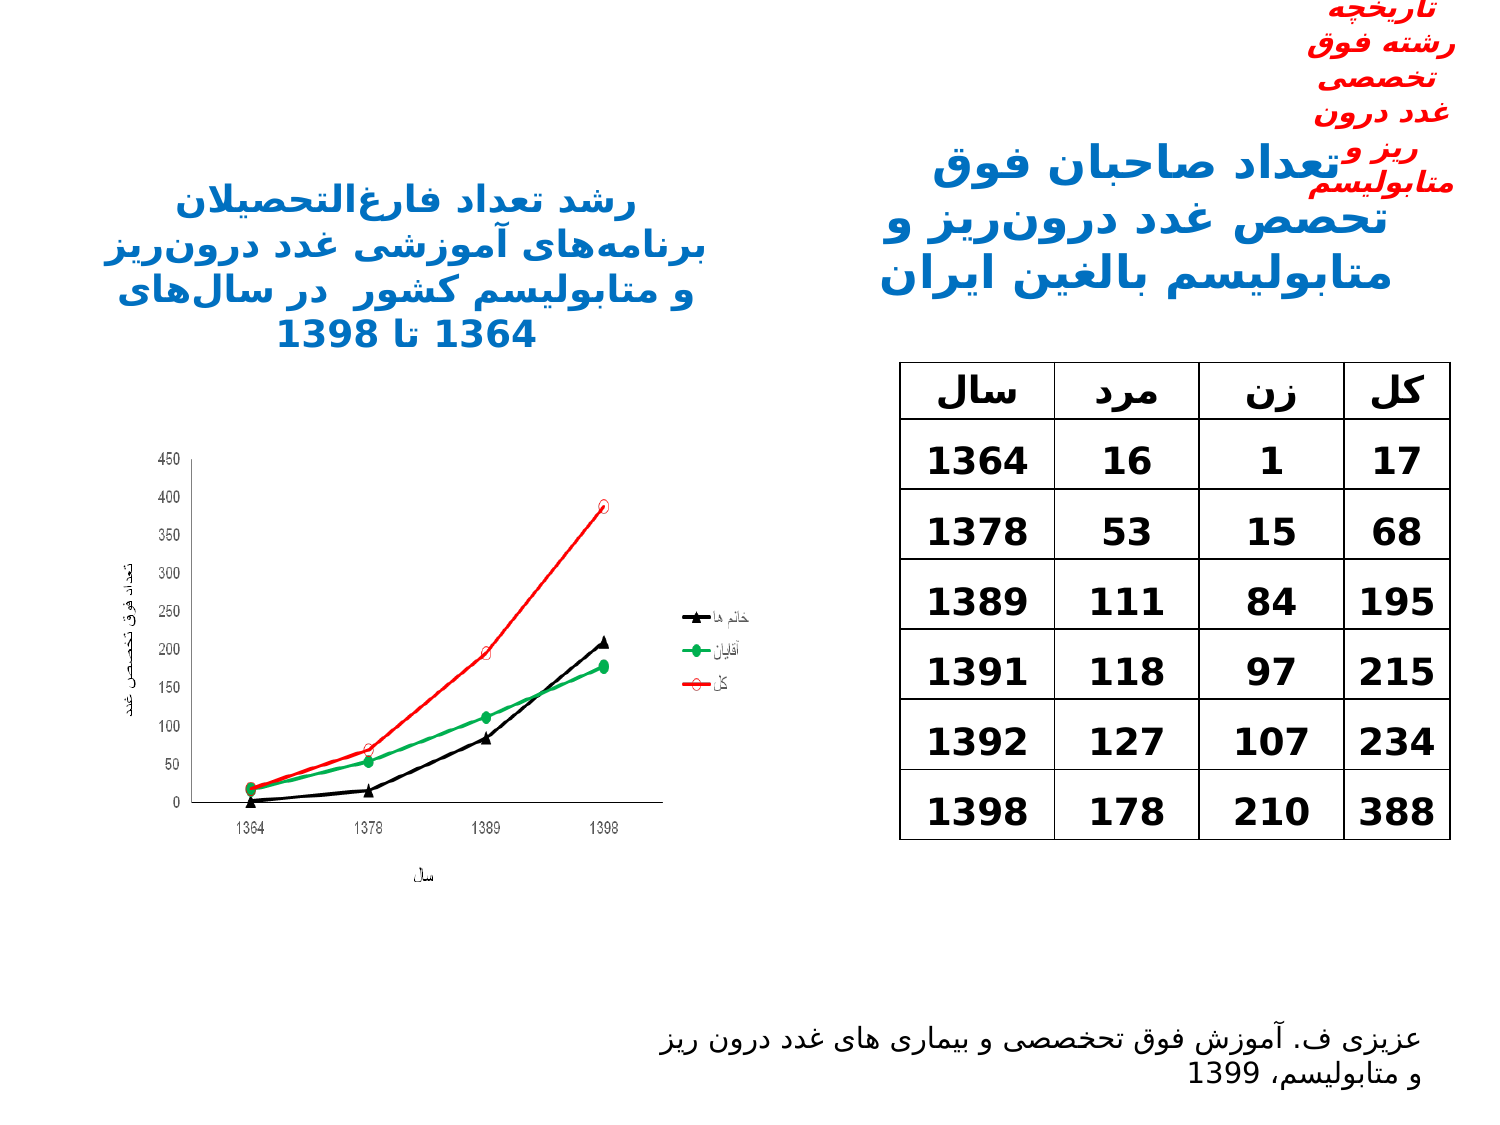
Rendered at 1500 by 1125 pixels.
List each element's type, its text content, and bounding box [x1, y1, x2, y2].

table_cell 16 [1055, 420, 1198, 488]
table_cell 1389 [901, 560, 1054, 628]
table_header مرد [1055, 363, 1198, 418]
table_cell 127 [1055, 700, 1198, 769]
table_header کل [1345, 363, 1449, 418]
table_cell 111 [1055, 560, 1198, 628]
table_cell 1 [1200, 420, 1343, 488]
table_cell 53 [1055, 490, 1198, 558]
table_cell 118 [1055, 630, 1198, 698]
text_box تاریخچه رشته فوق تخصصی غدد درون ریز و متابولیسم [1287, 24, 1475, 163]
table_cell 195 [1345, 560, 1449, 628]
table_cell 1398 [901, 770, 1054, 839]
text_box عزیزی ف. آموزش فوق تحخصصی و بیماری های غدد درون ریز و متابولیسم، 1399 [637, 1012, 1438, 1098]
table_cell 1391 [901, 630, 1054, 698]
table_cell 107 [1200, 700, 1343, 769]
table_cell 1392 [901, 700, 1054, 769]
table_cell 388 [1345, 770, 1449, 839]
table_header زن [1200, 363, 1343, 418]
table_cell 1378 [901, 490, 1054, 558]
table_cell 178 [1055, 770, 1198, 839]
table_cell 1364 [901, 420, 1054, 488]
table_cell 15 [1200, 490, 1343, 558]
table_cell 84 [1200, 560, 1343, 628]
table_cell 17 [1345, 420, 1449, 488]
table_cell 68 [1345, 490, 1449, 558]
list تعداد صاحبان فوق تحصص غدد درون‌ريز و متابوليسم بالغين ايران [849, 200, 1425, 305]
table_cell 215 [1345, 630, 1449, 698]
table_header سال [901, 363, 1054, 418]
list رشد تعداد فارغ‌التحصيلان برنامه‌های آموزشی غدد درون‌ريز و متابوليسم کشور در سال‌های 1364 تا 1398 [75, 187, 738, 363]
table_cell 97 [1200, 630, 1343, 698]
table_cell 210 [1200, 770, 1343, 839]
table_cell 234 [1345, 700, 1449, 769]
picture [112, 399, 762, 901]
